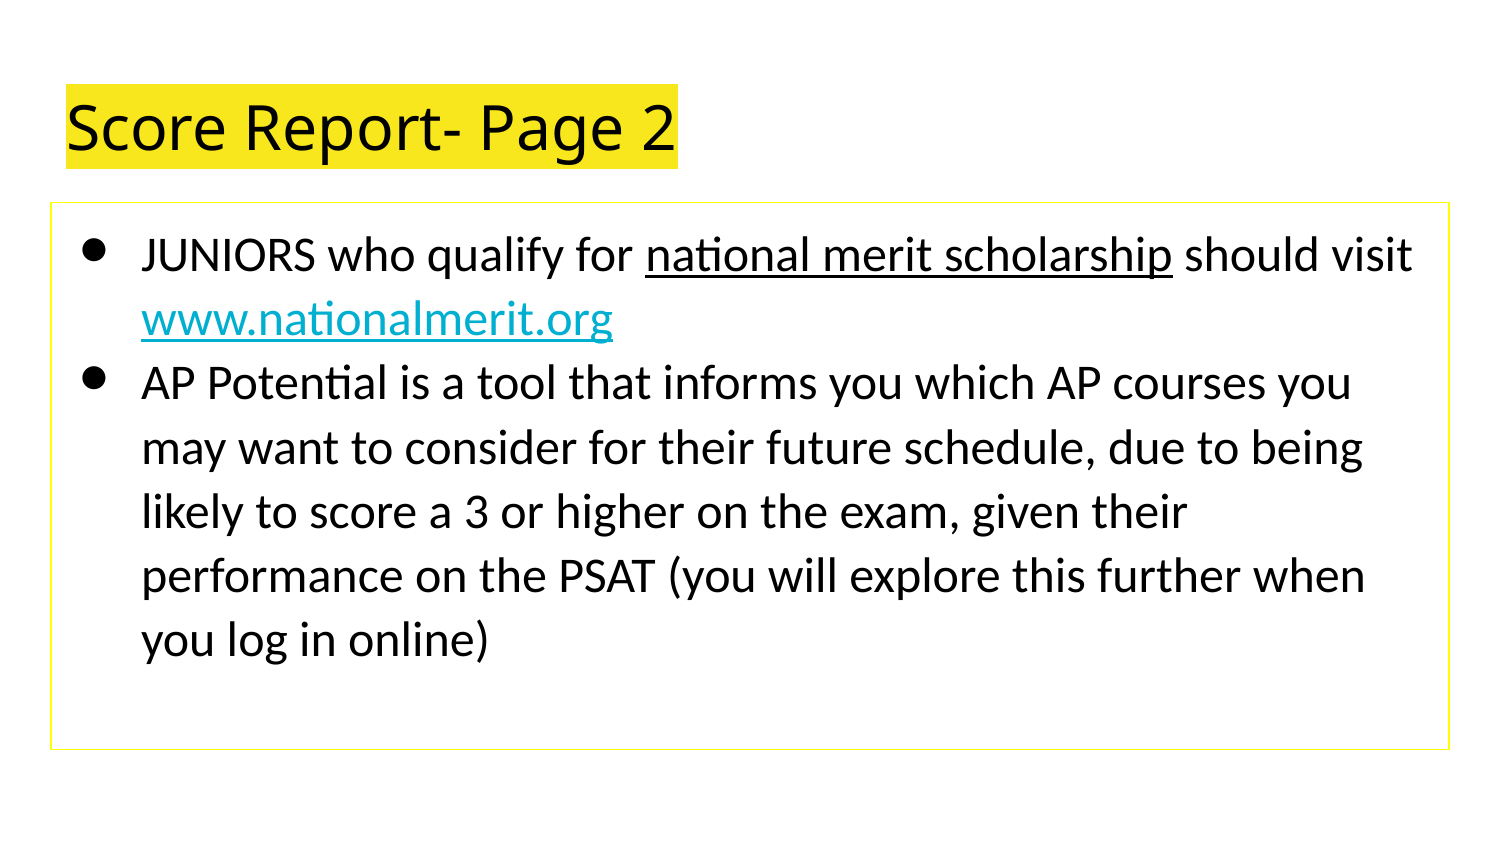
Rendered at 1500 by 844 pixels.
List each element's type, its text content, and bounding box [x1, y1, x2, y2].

list JUNIORS who qualify for national merit scholarship should visit www.nationalmerit.org AP Potential is a tool that informs you which AP courses you may want to consider for their future schedule, due to being likely to score a 3 or higher on the exam, given their performance on the PSAT (you will explore this further when you log in online) [51, 202, 1449, 750]
title Score Report- Page 2 [51, 72, 1449, 167]
